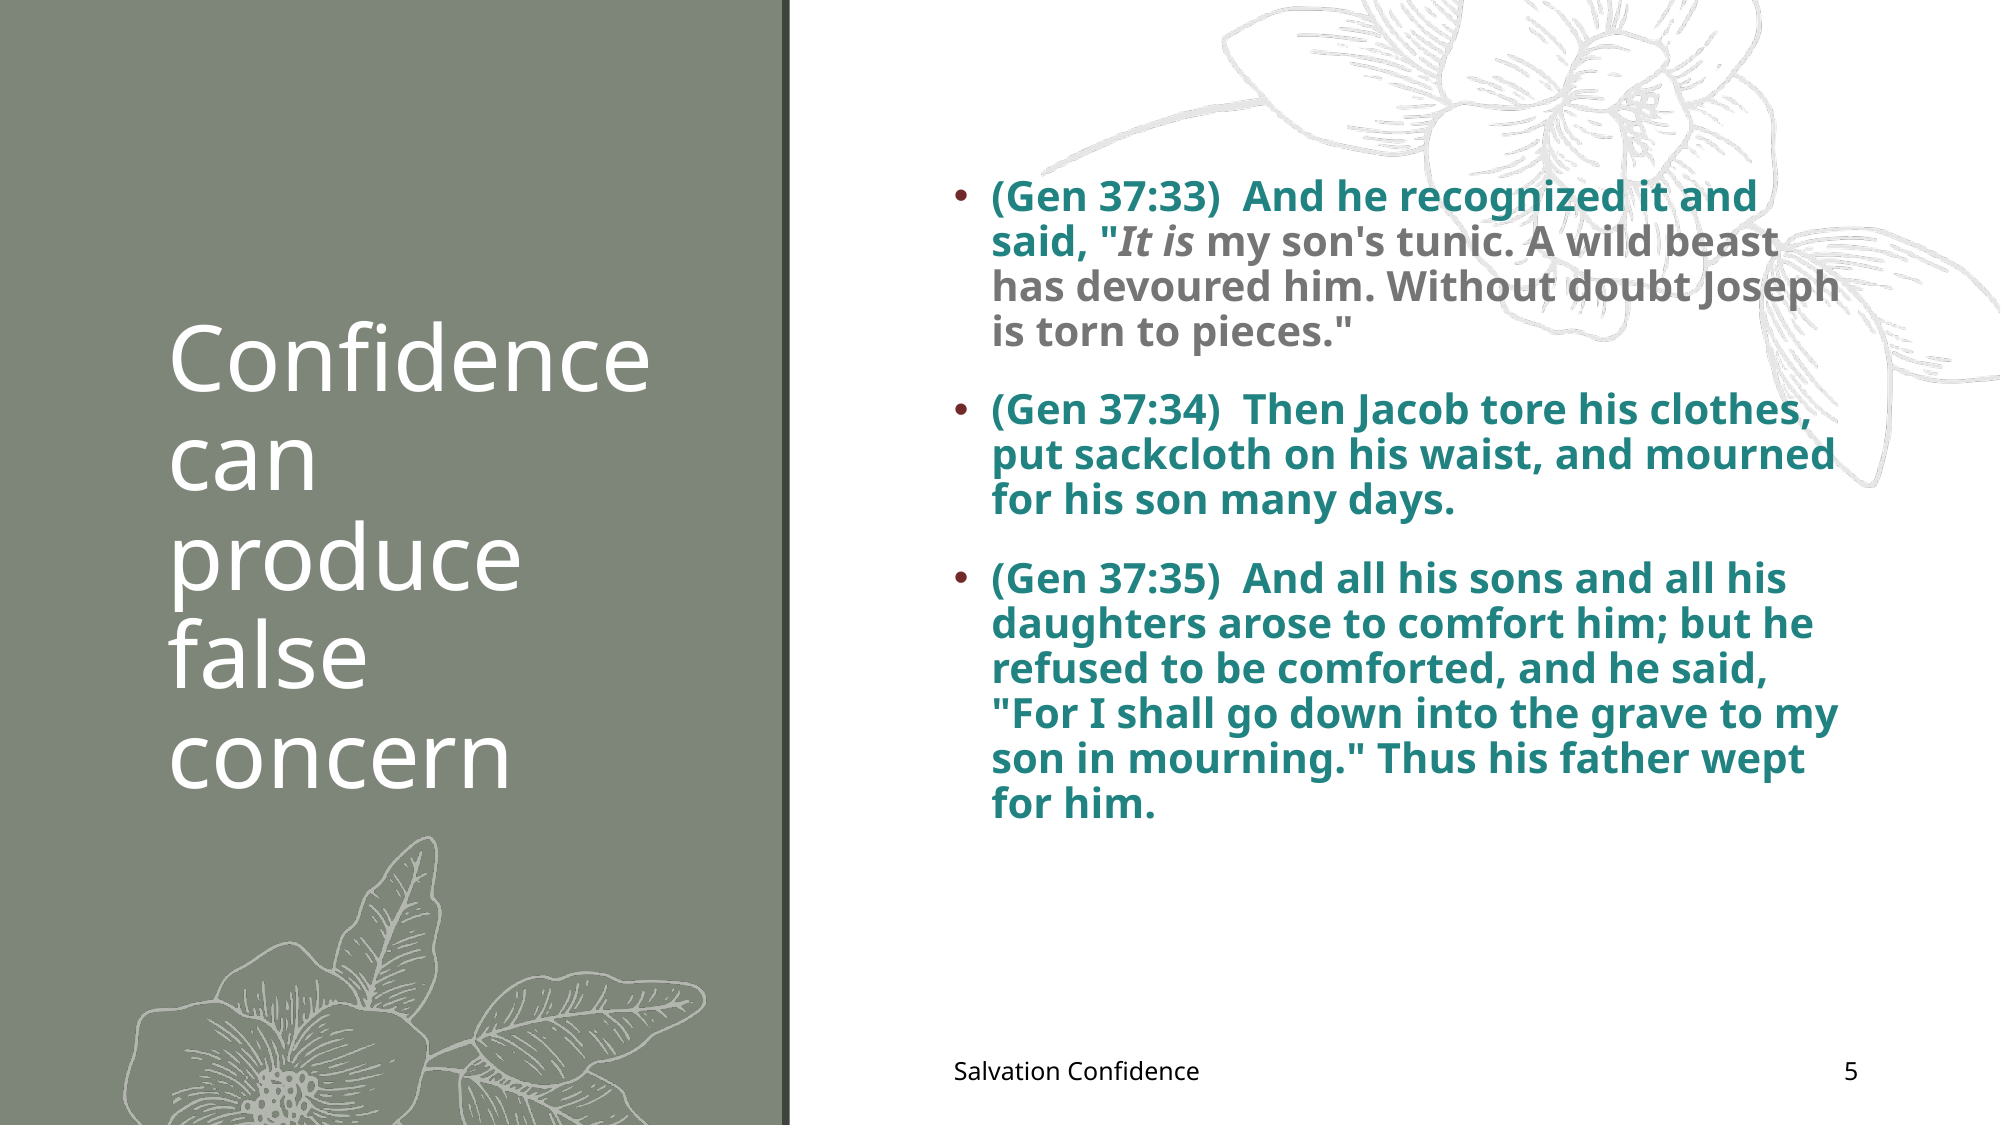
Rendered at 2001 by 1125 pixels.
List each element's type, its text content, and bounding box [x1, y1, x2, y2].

footer Salvation Confidence [938, 1042, 1614, 1103]
list (Gen 37:33) And he recognized it and said, "It is my son's tunic. A wild beast has devoured him. Without doubt Joseph is torn to pieces." (Gen 37:34) Then Jacob tore his clothes, put sackcloth on his waist, and mourned for his son many days. (Gen 37:35) And all his sons and all his daughters arose to comfort him; but he refused to be comforted, and he said, "For I shall go down into the grave to my son in mourning." Thus his father wept for him. [938, 168, 1874, 869]
picture [1001, 0, 2001, 528]
title Confidence can produce false concern [153, 231, 710, 890]
picture [98, 811, 731, 1125]
slide_number 5 [1744, 1042, 1874, 1103]
